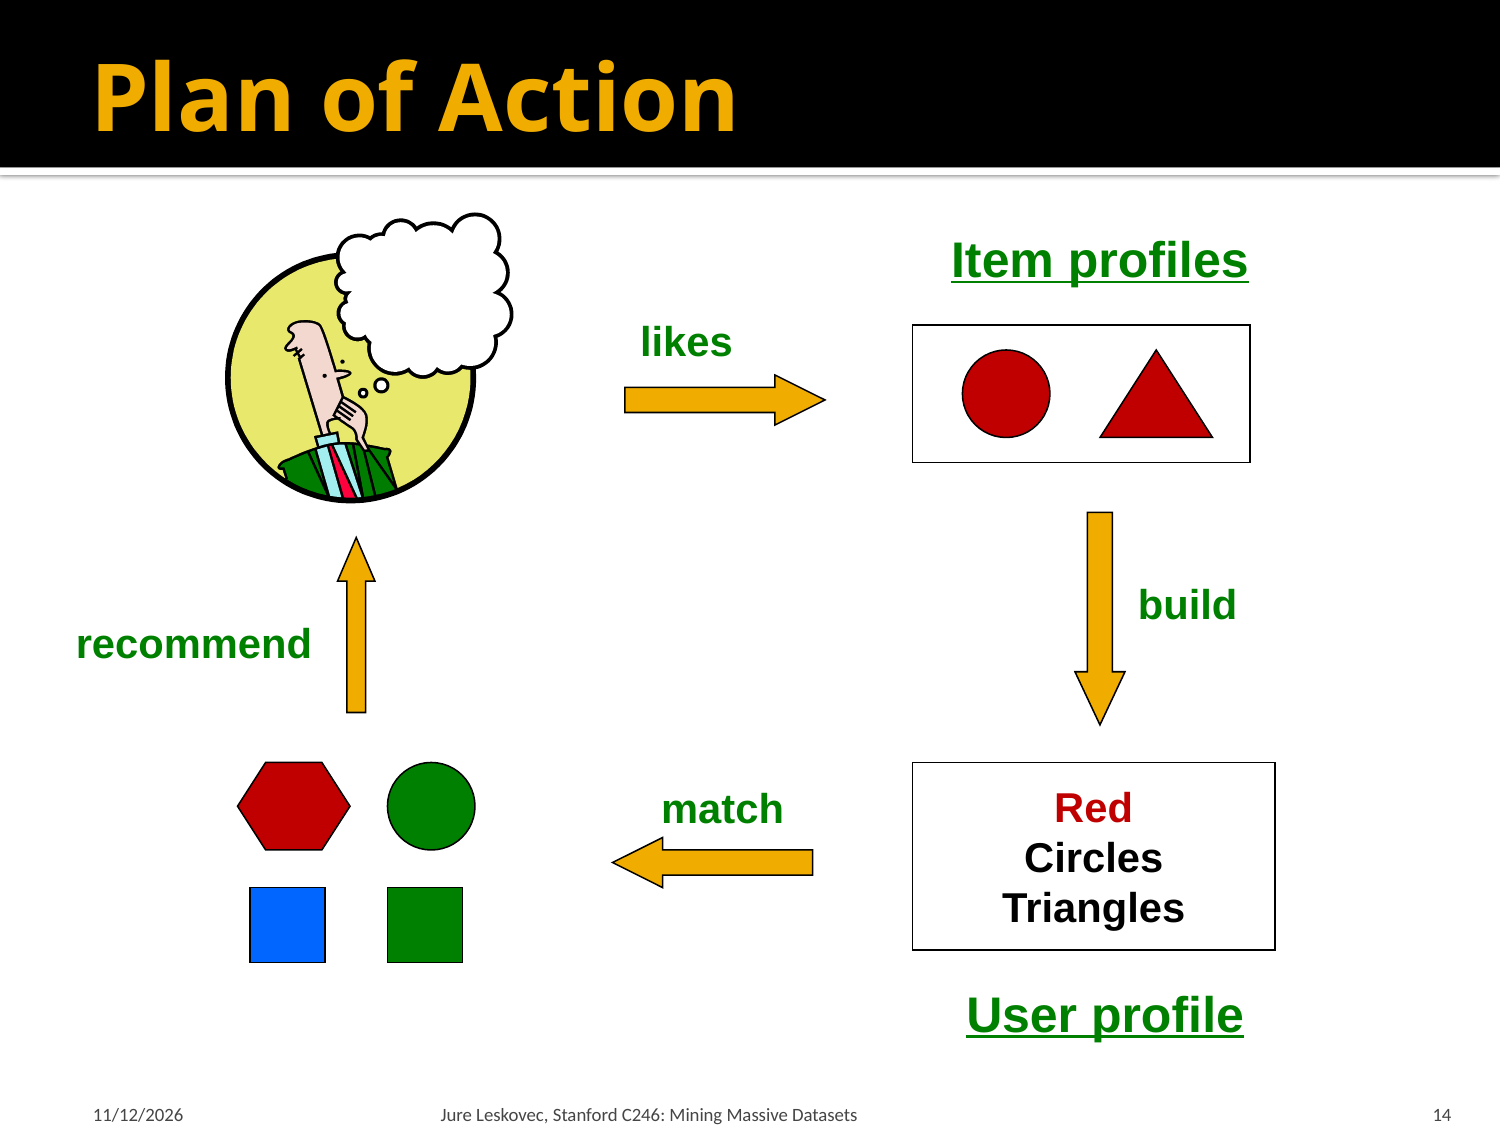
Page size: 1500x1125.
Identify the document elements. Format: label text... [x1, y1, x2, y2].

slide_number 14 [1345, 1080, 1467, 1125]
text_box likes [625, 307, 748, 373]
text_box [387, 762, 475, 850]
title Plan of Action [75, 12, 1425, 175]
text_box [237, 762, 351, 850]
text_box [249, 887, 325, 963]
picture [224, 212, 514, 504]
text_box Item profiles [936, 220, 1264, 296]
text_box [1074, 512, 1126, 725]
text_box User profile [951, 974, 1260, 1050]
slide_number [75, 1080, 425, 1125]
text_box recommend [61, 609, 328, 675]
footer Jure Leskovec, Stanford C246: Mining Massive Datasets [433, 1080, 1337, 1125]
text_box match [646, 774, 800, 840]
text_box [337, 537, 376, 713]
text_box Red Circles Triangles [912, 762, 1275, 950]
text_box [612, 840, 813, 888]
text_box [387, 887, 463, 963]
text_box [912, 324, 1250, 463]
text_box [624, 375, 826, 426]
text_box build [1123, 570, 1253, 636]
